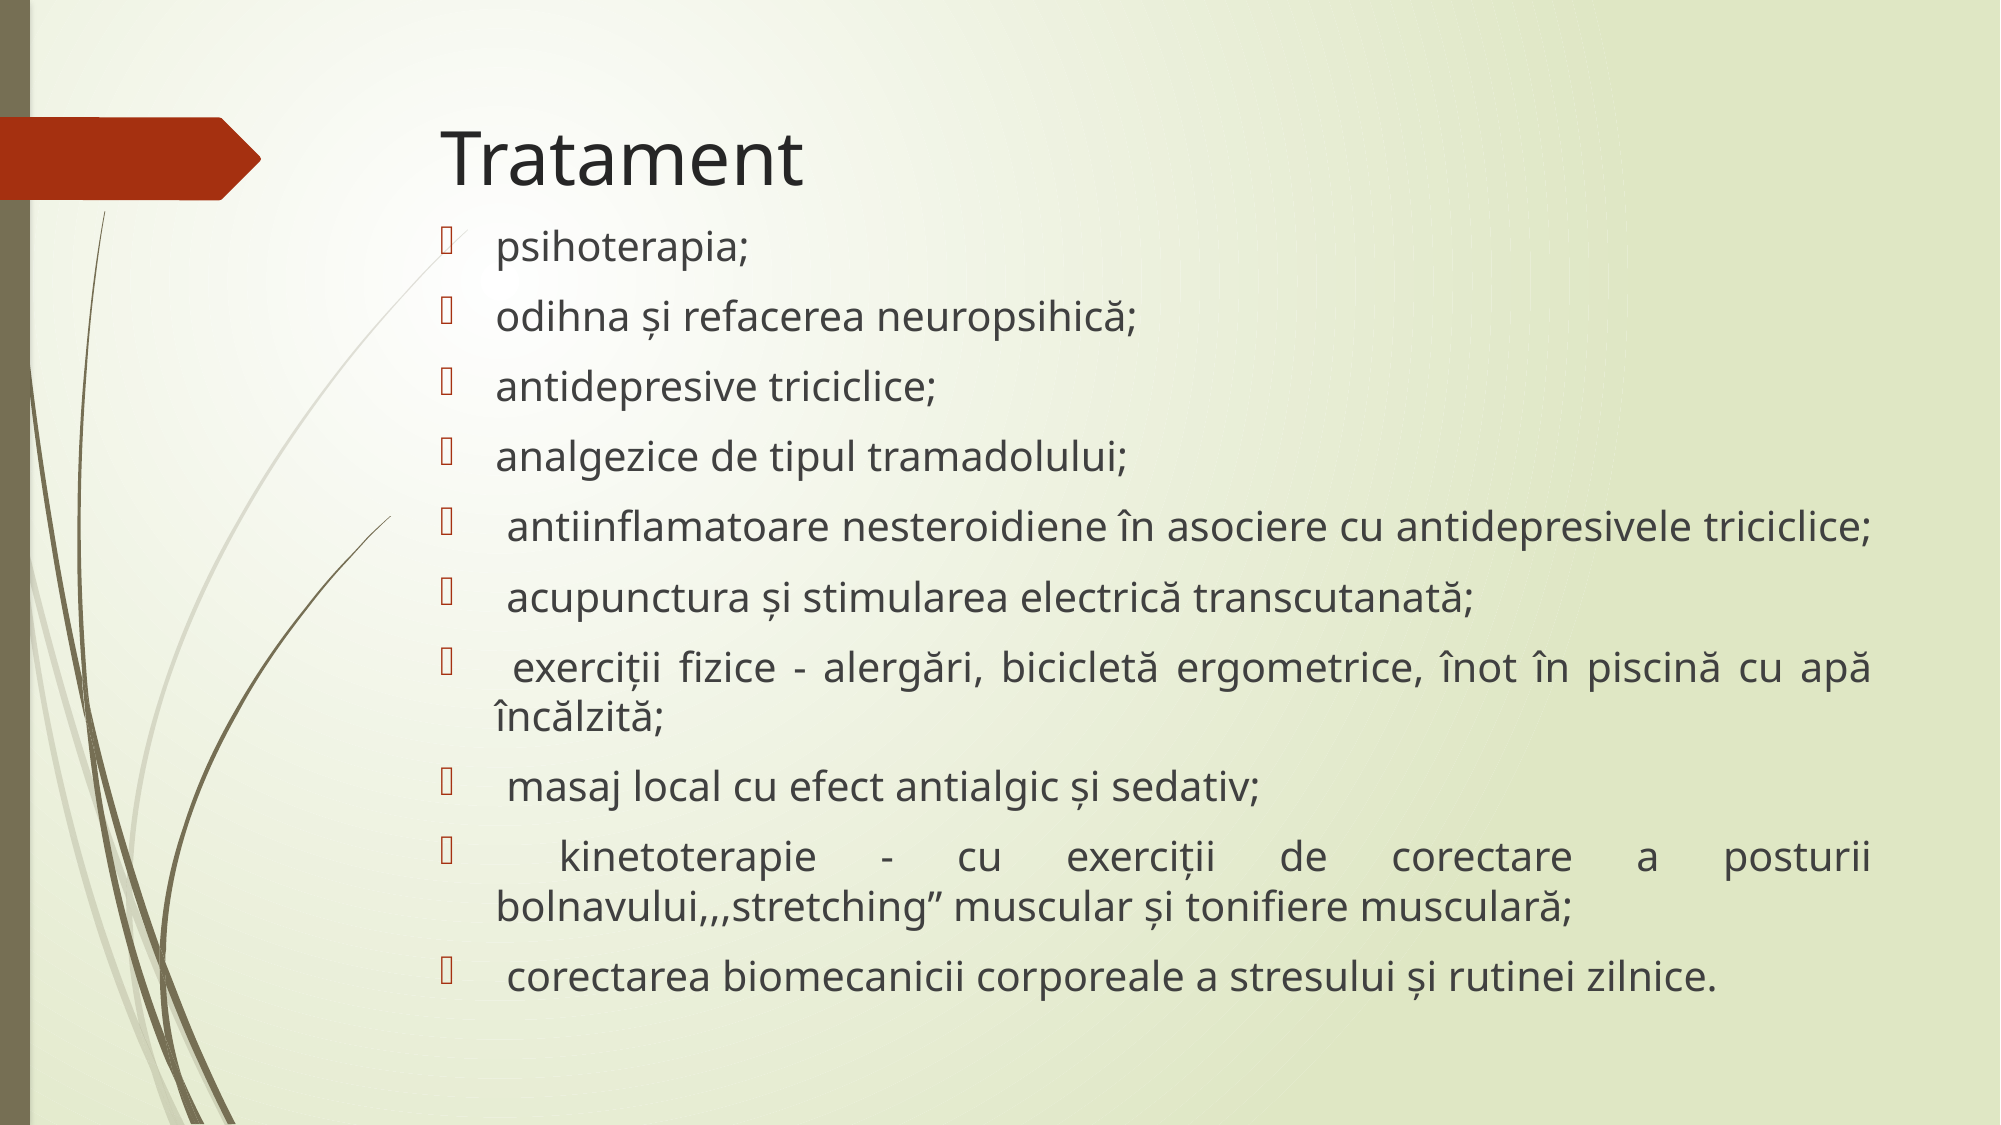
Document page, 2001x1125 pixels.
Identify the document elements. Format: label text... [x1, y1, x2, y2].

list psihoterapia; odihna și refacerea neuropsihică; antidepresive triciclice; analgezice de tipul tramadolului; antiinflamatoare nesteroidiene în asociere cu antidepresivele triciclice; acupunctura și stimularea electrică transcutanată; exerciții fizice - alergări, bicicletă ergometrice, înot în piscină cu apă încălzită; masaj local cu efect antialgic și sedativ; kinetoterapie - cu exerciții de corectare a posturii bolnavului,,,stretching” muscular și tonifiere musculară; corectarea biomecanicii corporeale a stresului și rutinei zilnice. [424, 212, 1888, 1060]
title Tratament [425, 102, 1888, 212]
